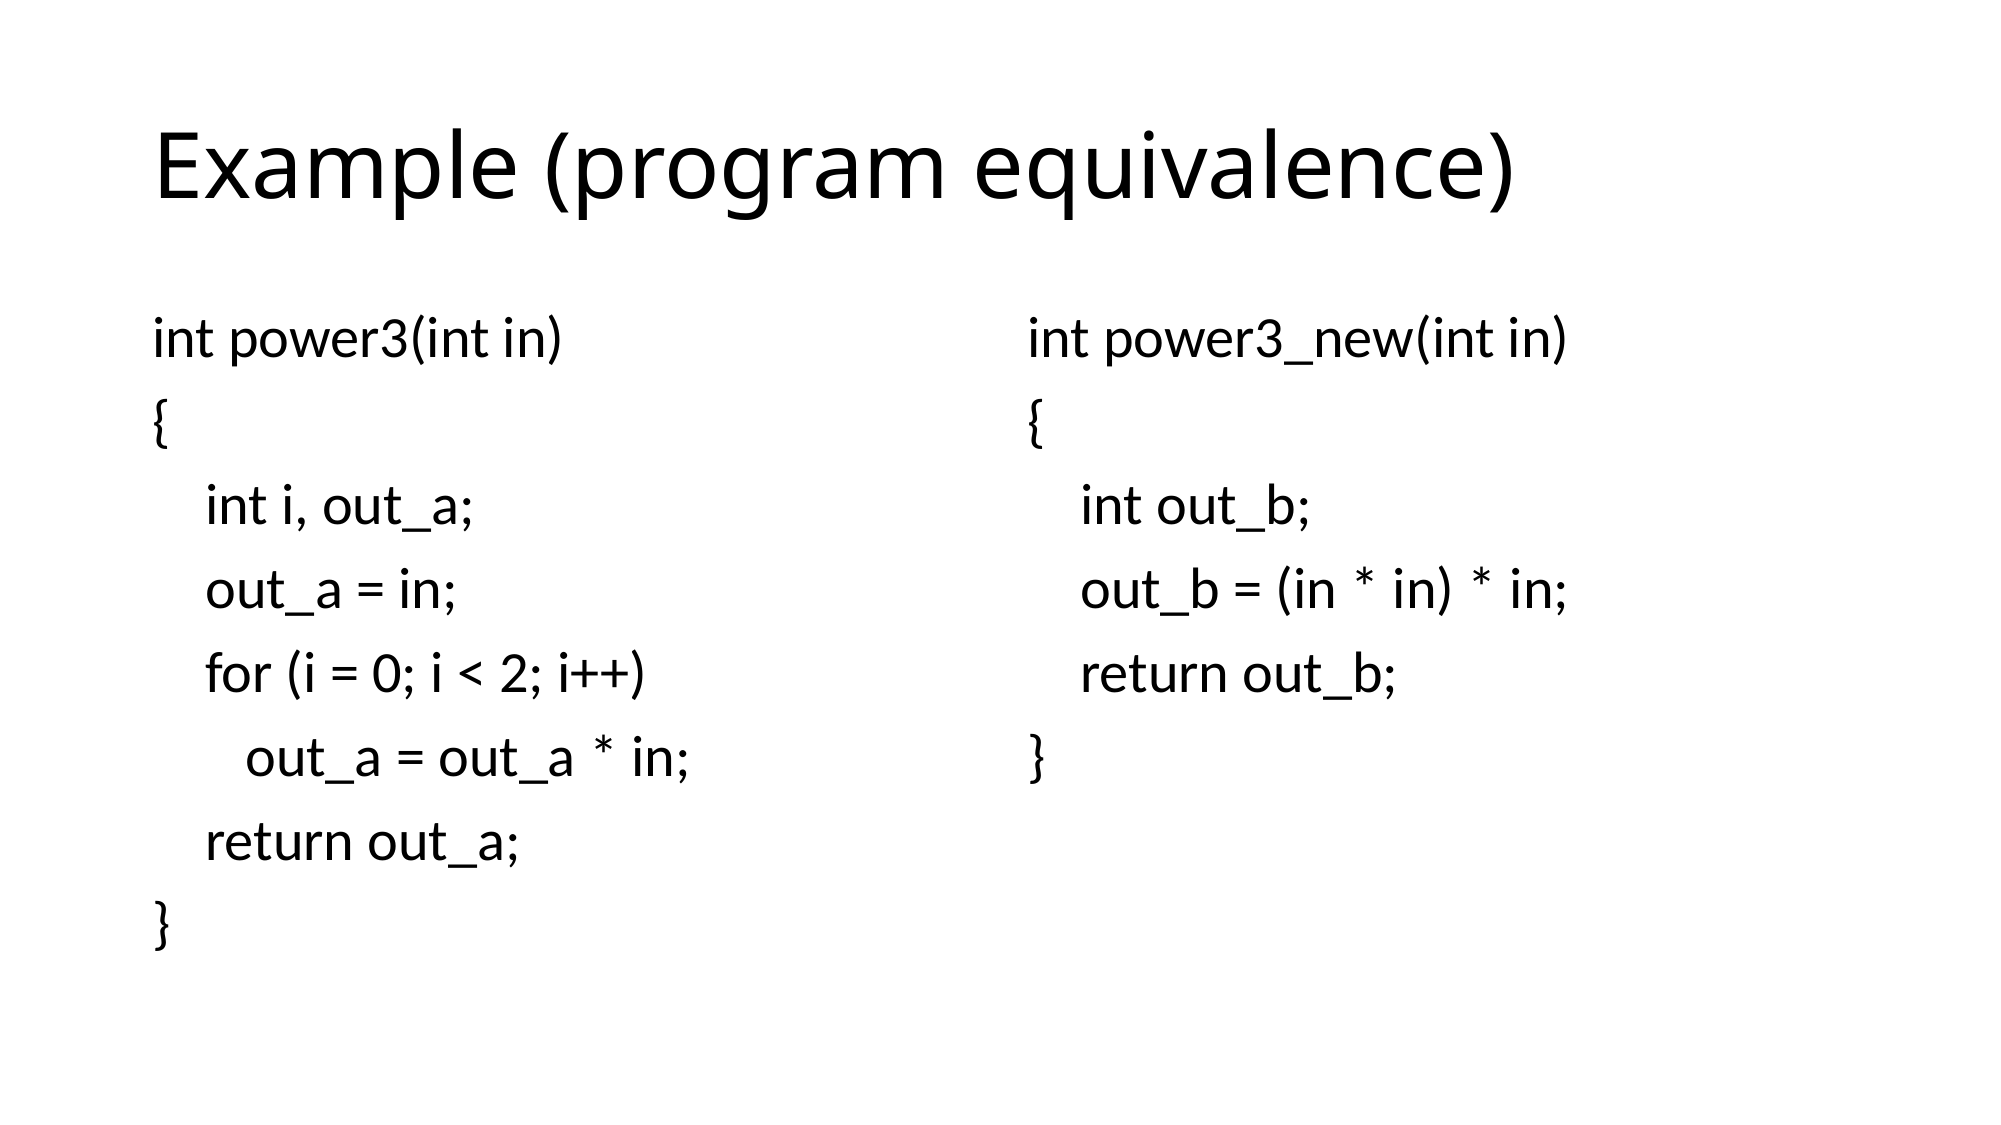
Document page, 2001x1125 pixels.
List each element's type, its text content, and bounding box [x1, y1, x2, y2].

list int power3_new(int in) { int out_b; out_b = (in * in) * in; return out_b; } [1012, 299, 1863, 1014]
list int power3(int in) { int i, out_a; out_a = in; for (i = 0; i < 2; i++) out_a = out_a * in; return out_a; } [137, 299, 988, 1014]
title Example (program equivalence) [137, 59, 1863, 278]
